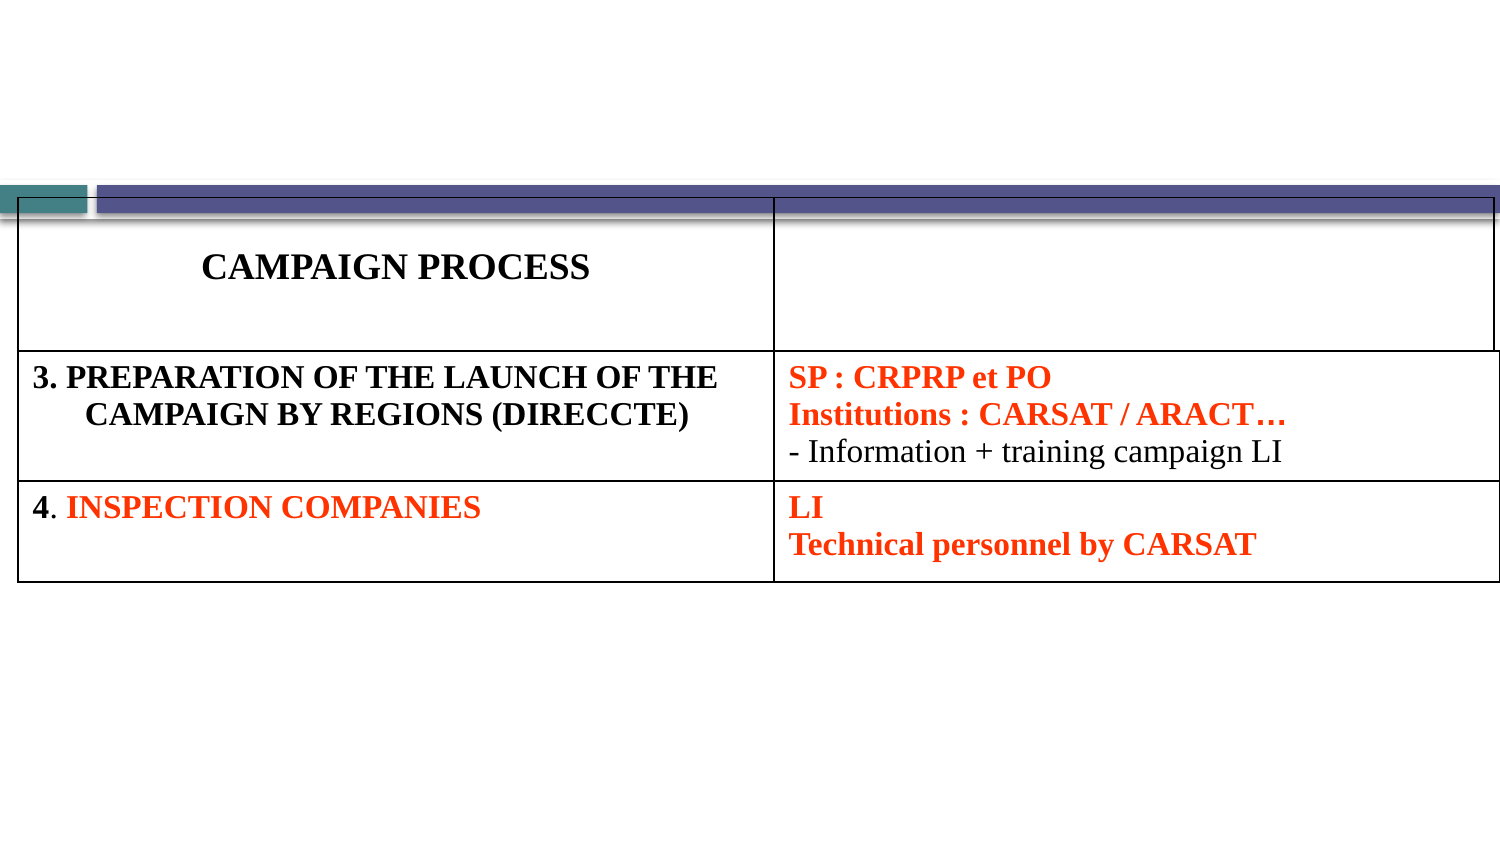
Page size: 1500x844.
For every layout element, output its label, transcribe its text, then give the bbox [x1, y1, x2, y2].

table_cell LI Technical personnel by CARSAT [775, 482, 1499, 581]
table_header SP : CRPRP et PO Institutions : CARSAT / ARACT… - Information + training campaign LI [775, 352, 1499, 480]
table_header 3. PREPARATION OF THE LAUNCH OF THE CAMPAIGN BY REGIONS (DIRECCTE) [19, 352, 773, 480]
table_header [775, 198, 1493, 350]
table_header CAMPAIGN PROCESS [19, 198, 773, 350]
table_cell 4. INSPECTION COMPANIES [19, 482, 773, 581]
